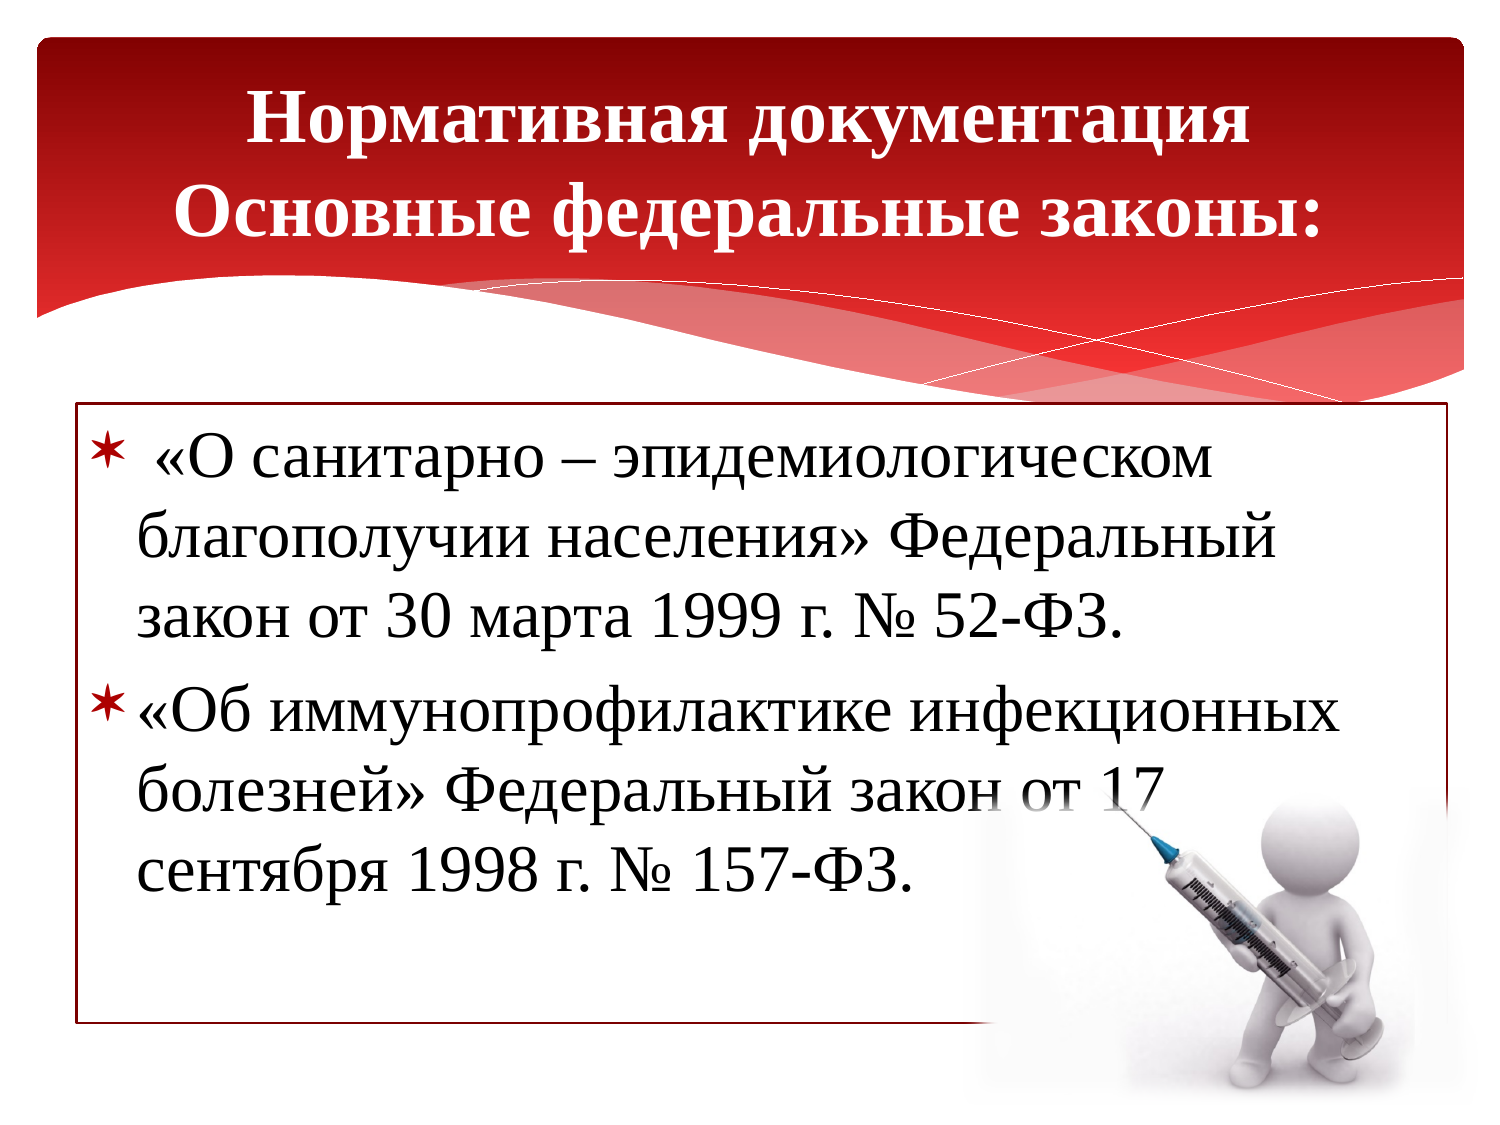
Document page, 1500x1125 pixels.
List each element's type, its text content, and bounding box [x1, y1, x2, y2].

picture [962, 786, 1483, 1107]
title Нормативная документация Основные федеральные законы: [75, 55, 1425, 261]
list «О санитарно – эпидемиологическом благополучии населения» Федеральный закон от 30 марта 1999 г. № 52-ФЗ. «Об иммунопрофилактике инфекционных болезней» Федеральный закон от 17 сентября 1998 г. № 157-ФЗ. [75, 402, 1448, 1024]
